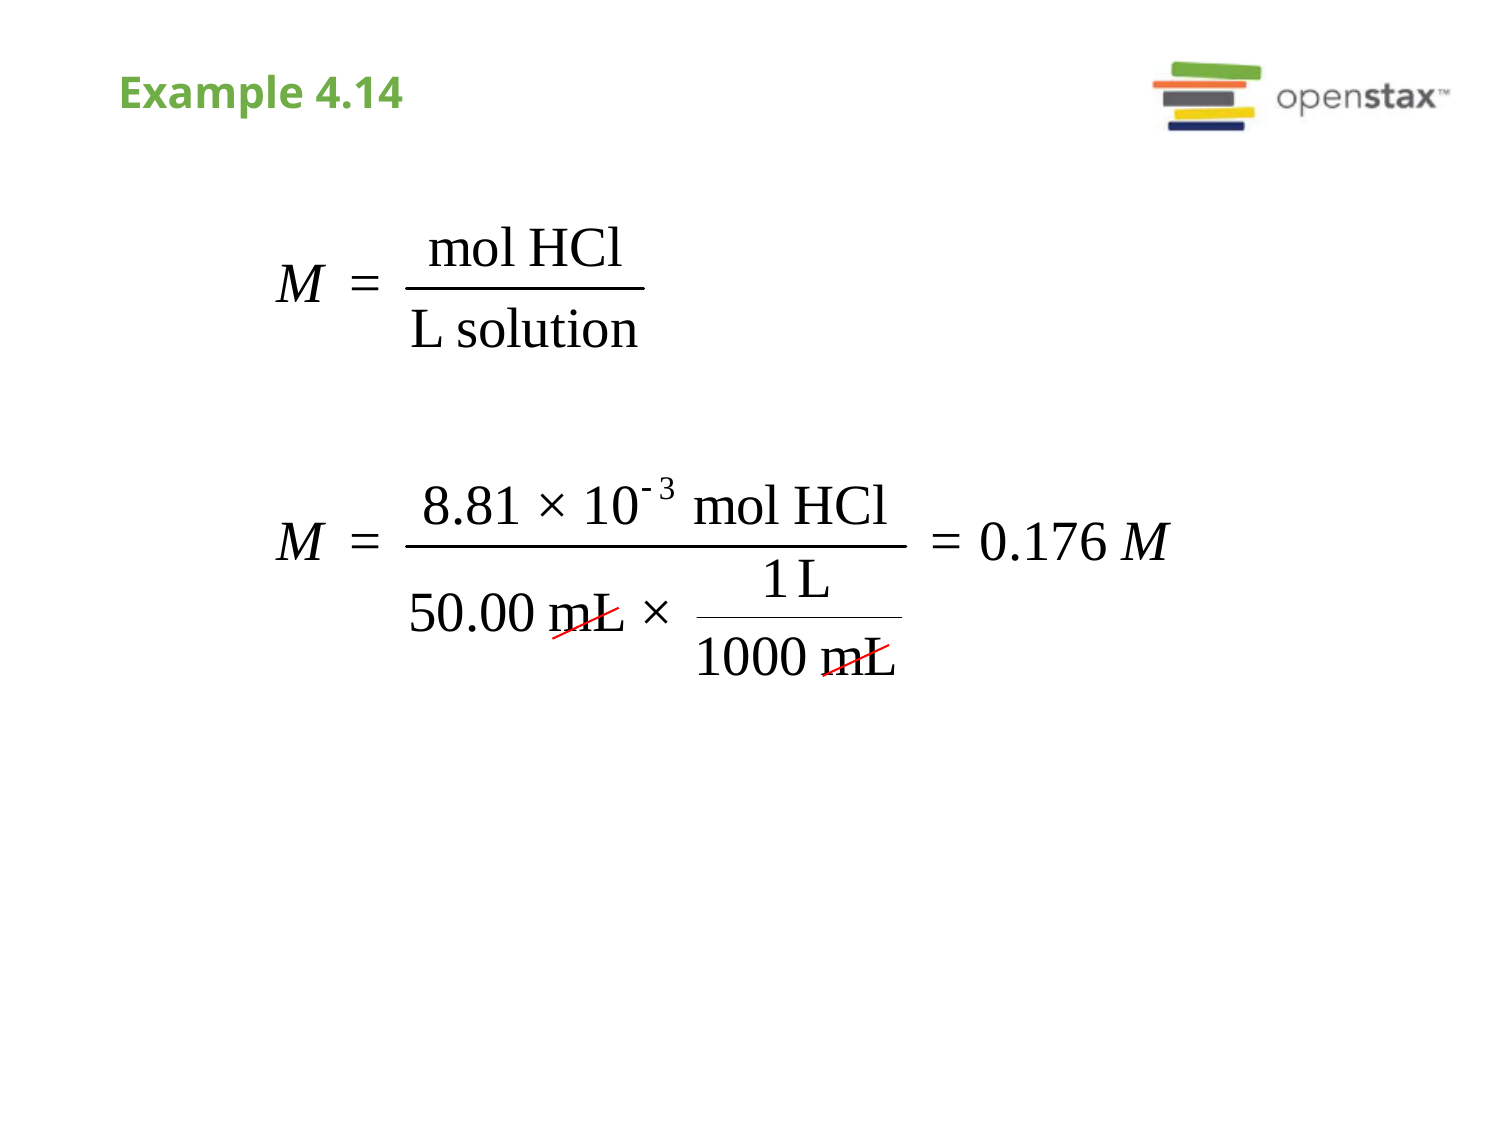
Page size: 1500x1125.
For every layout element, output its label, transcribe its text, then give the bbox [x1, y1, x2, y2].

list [267, 209, 1187, 703]
title Example 4.14 [103, 59, 1397, 130]
picture [1151, 59, 1452, 134]
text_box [822, 645, 889, 677]
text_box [552, 607, 619, 639]
